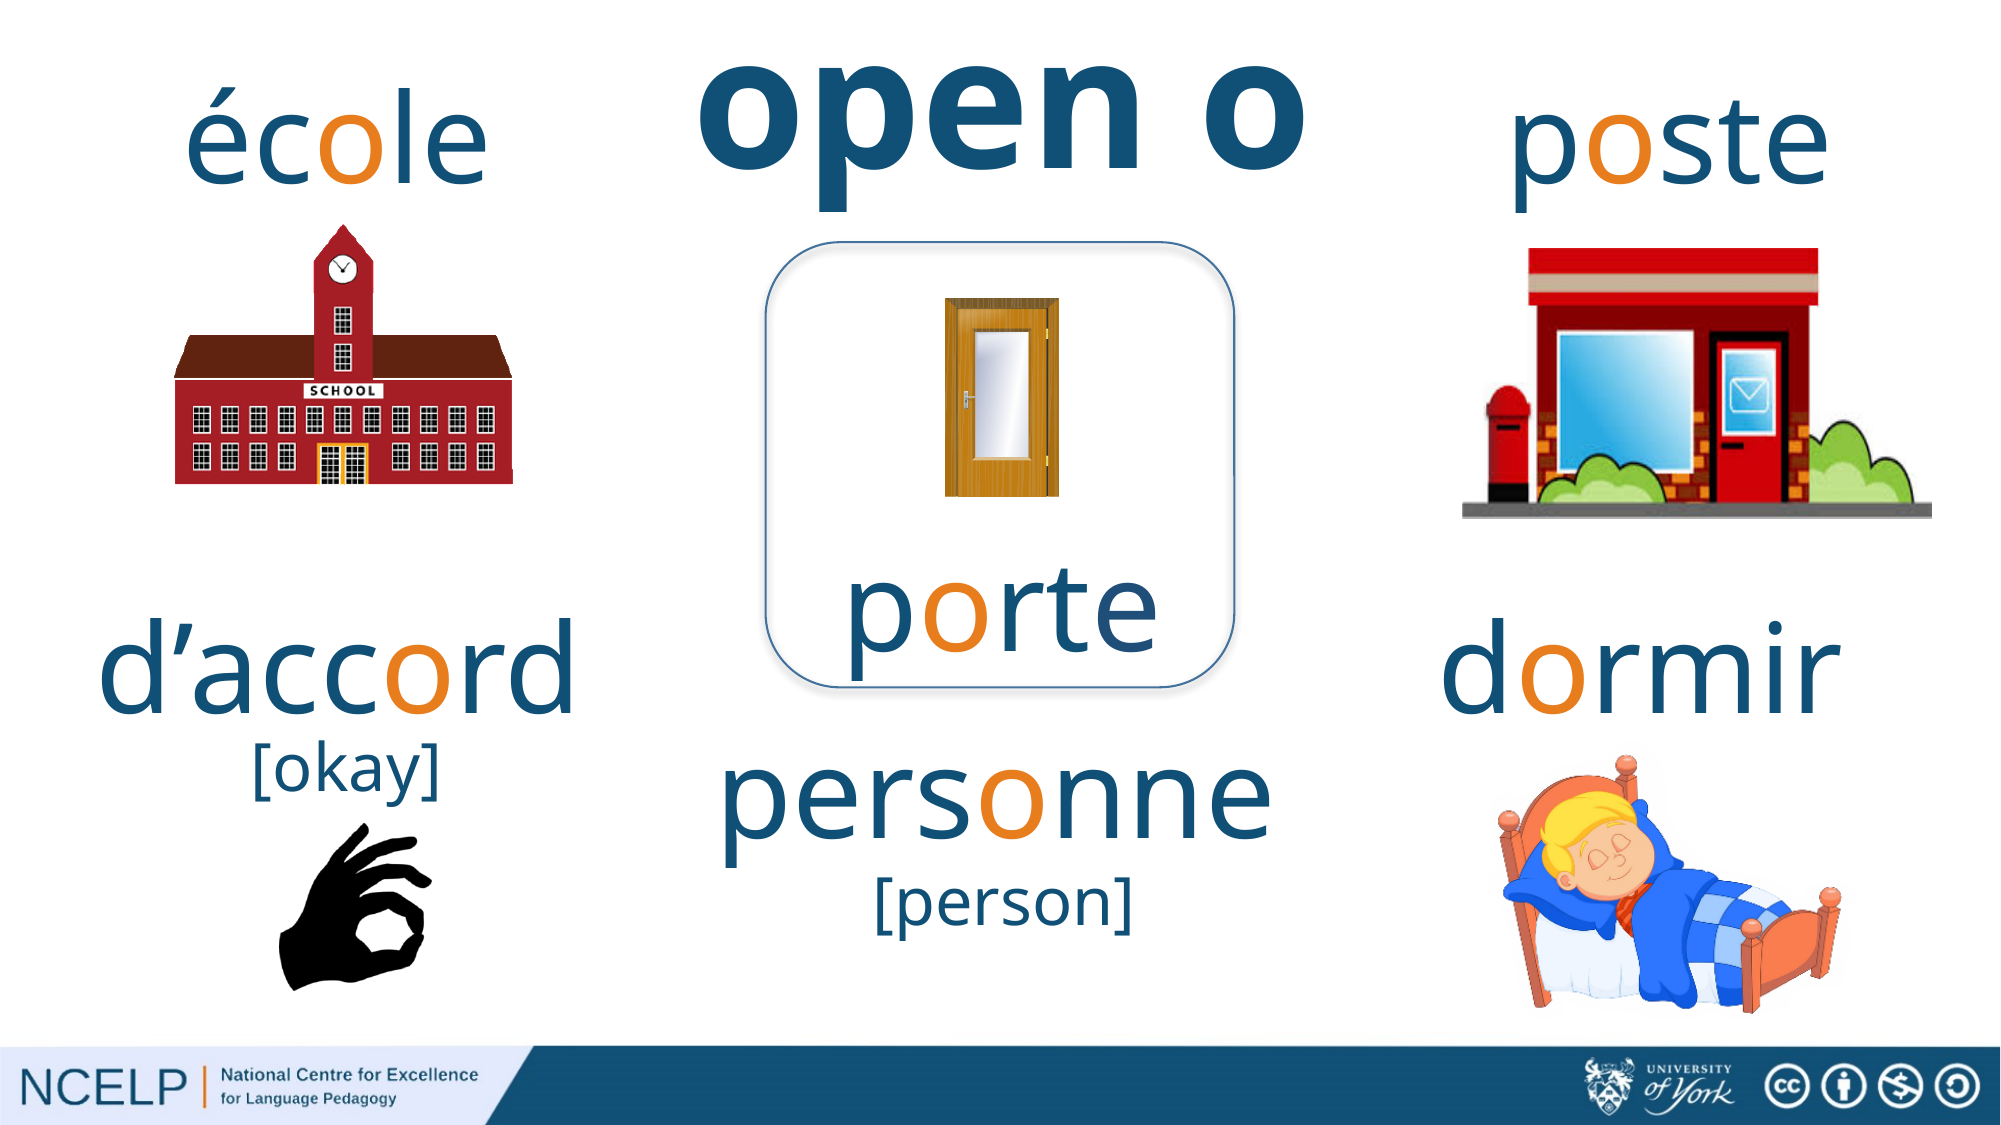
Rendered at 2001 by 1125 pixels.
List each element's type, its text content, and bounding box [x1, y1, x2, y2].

text_box porte [826, 518, 1177, 684]
title open o [139, 0, 1865, 219]
text_box école [88, 51, 586, 217]
text_box [764, 241, 1236, 689]
text_box dormir [1423, 581, 1920, 746]
text_box [okay] [235, 717, 458, 813]
text_box d’accord [30, 581, 680, 746]
text_box poste [1423, 51, 1916, 217]
text_box [person] [857, 851, 1152, 947]
picture [0, 0, 2001, 1125]
text_box personne [646, 706, 1345, 872]
